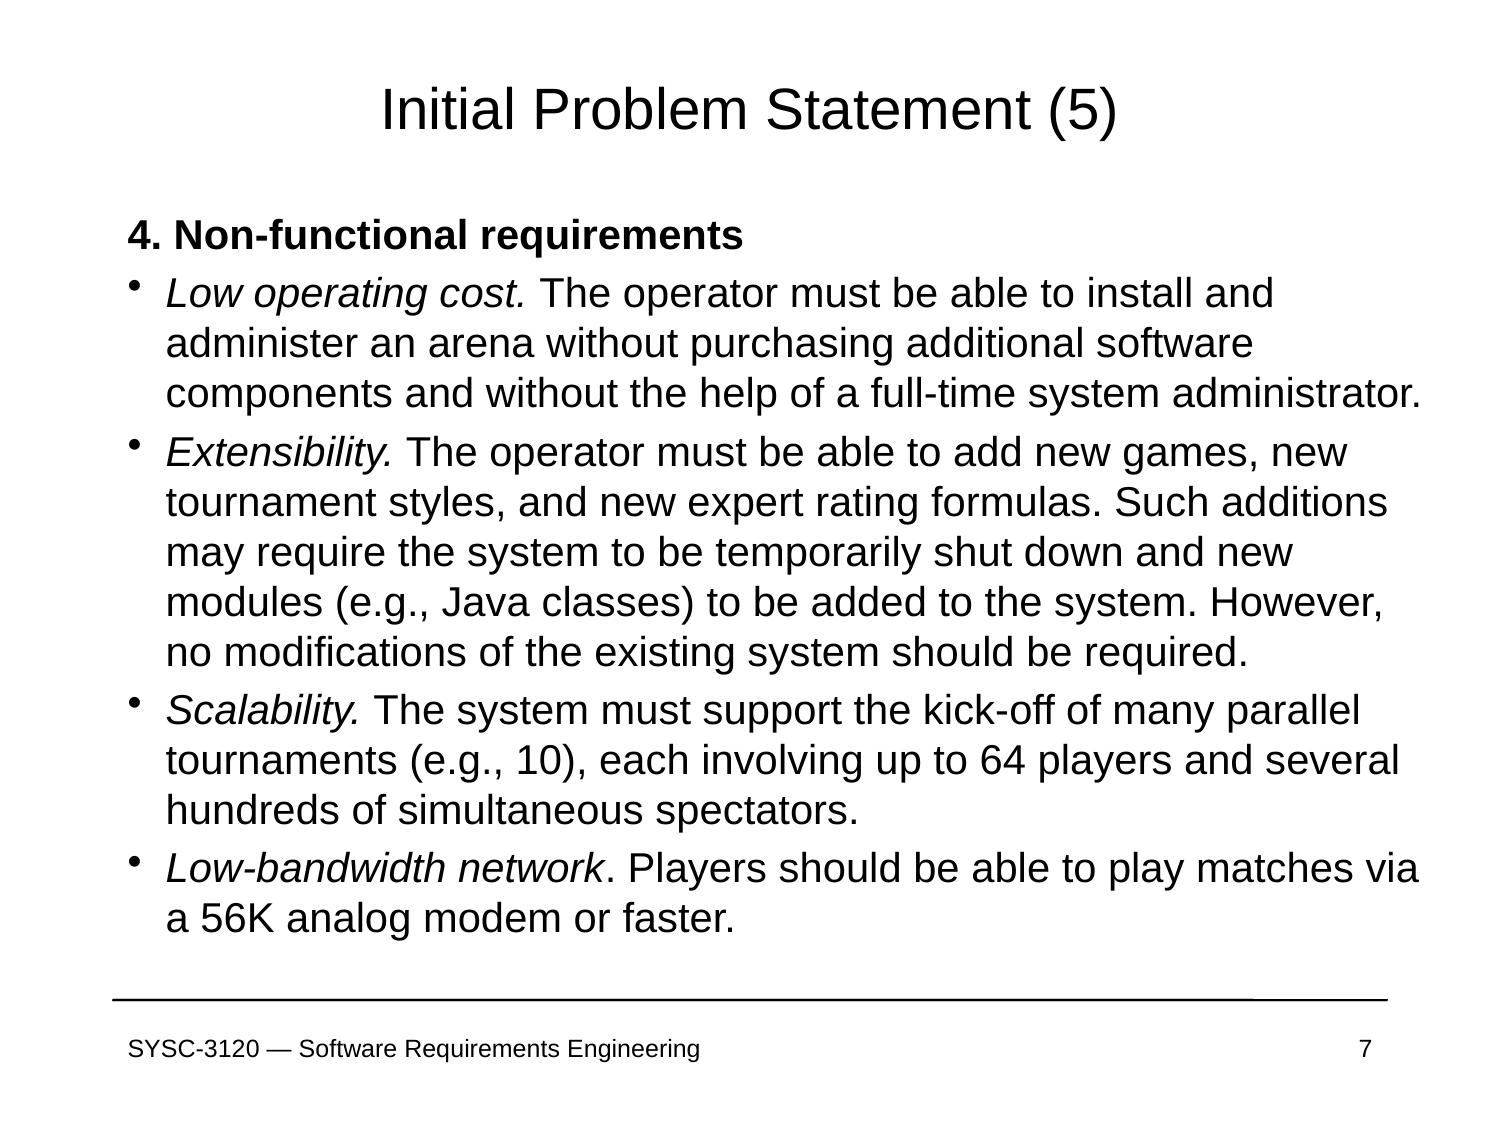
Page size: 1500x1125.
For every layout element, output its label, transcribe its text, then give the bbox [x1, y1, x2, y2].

slide_number 7 [1074, 1025, 1388, 1100]
footer SYSC-3120 — Software Requirements Engineering [112, 1025, 850, 1100]
list 4. Non-functional requirements Low operating cost. The operator must be able to install and administer an arena without purchasing additional software components and without the help of a full-time system administrator. Extensibility. The operator must be able to add new games, new tournament styles, and new expert rating formulas. Such additions may require the system to be temporarily shut down and new modules (e.g., Java classes) to be added to the system. However, no modifications of the existing system should be required. Scalability. The system must support the kick-off of many parallel tournaments (e.g., 10), each involving up to 64 players and several hundreds of simultaneous spectators. Low-bandwidth network. Players should be able to play matches via a 56K analog modem or faster. [112, 200, 1450, 1000]
title Initial Problem Statement (5) [62, 62, 1438, 150]
